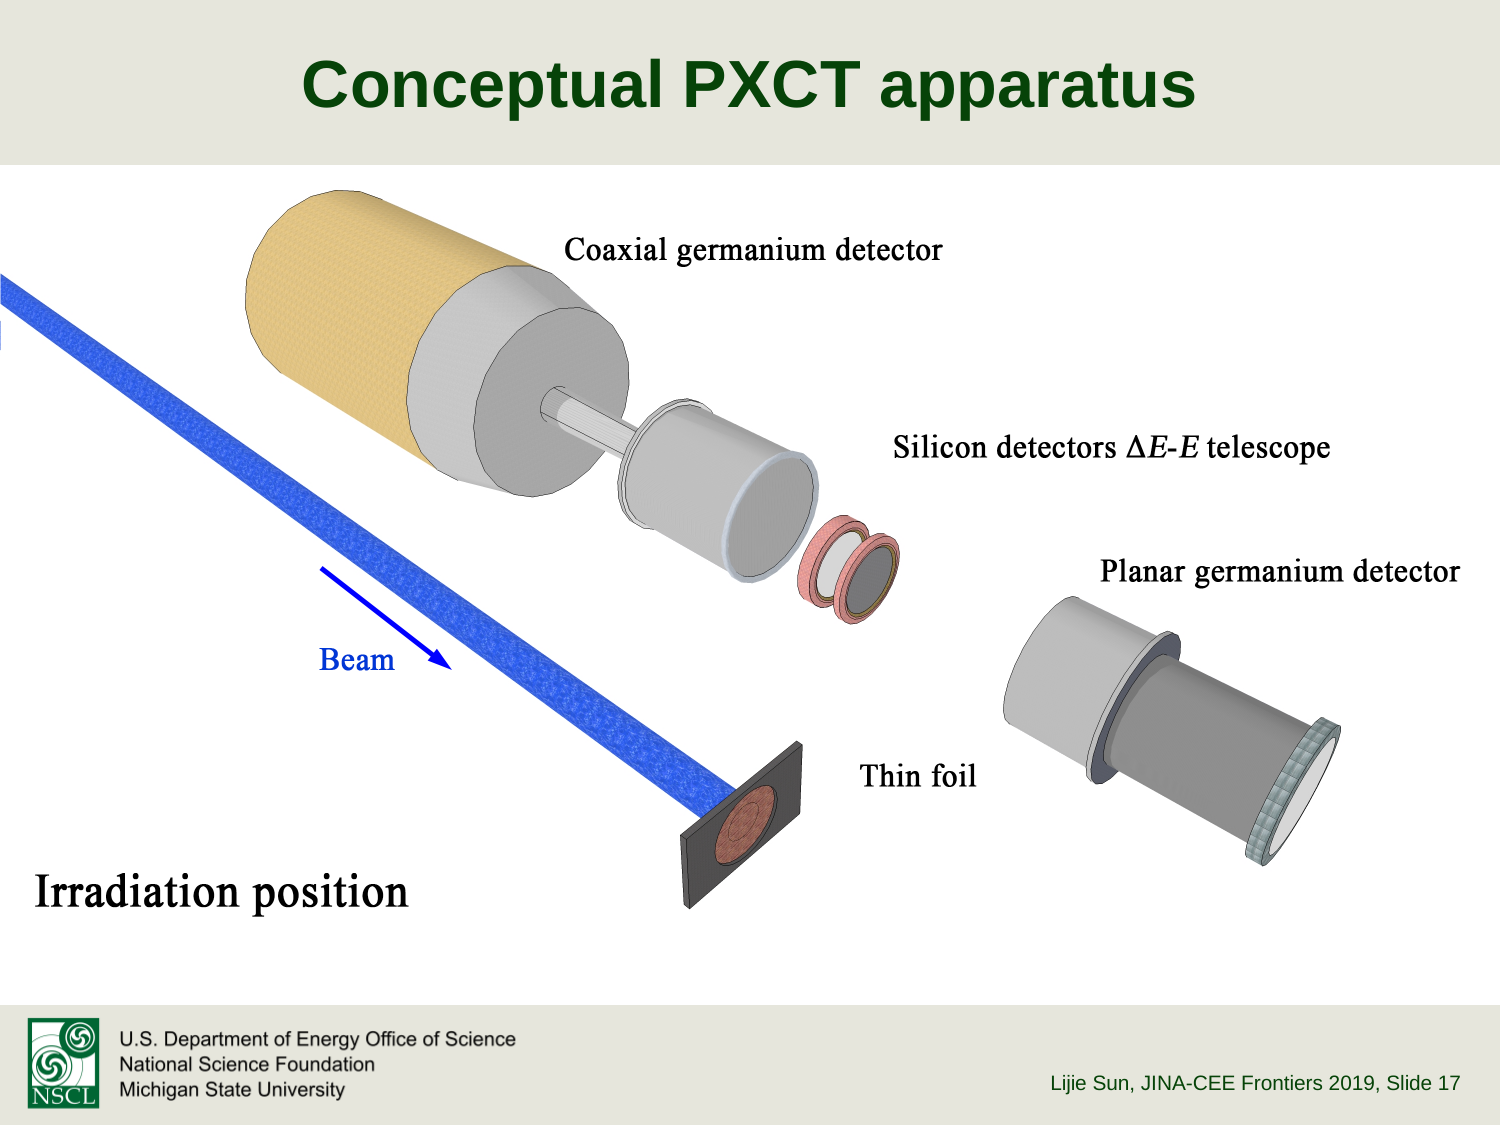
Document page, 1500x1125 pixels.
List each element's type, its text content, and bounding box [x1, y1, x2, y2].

slide_number , Slide 17 [1374, 1042, 1500, 1103]
footer Lijie Sun, JINA-CEE Frontiers 2019 [679, 1042, 1374, 1103]
picture [0, 0, 1500, 165]
picture [0, 1005, 1500, 1125]
picture [0, 182, 1500, 948]
title Conceptual PXCT apparatus [11, 46, 1489, 128]
